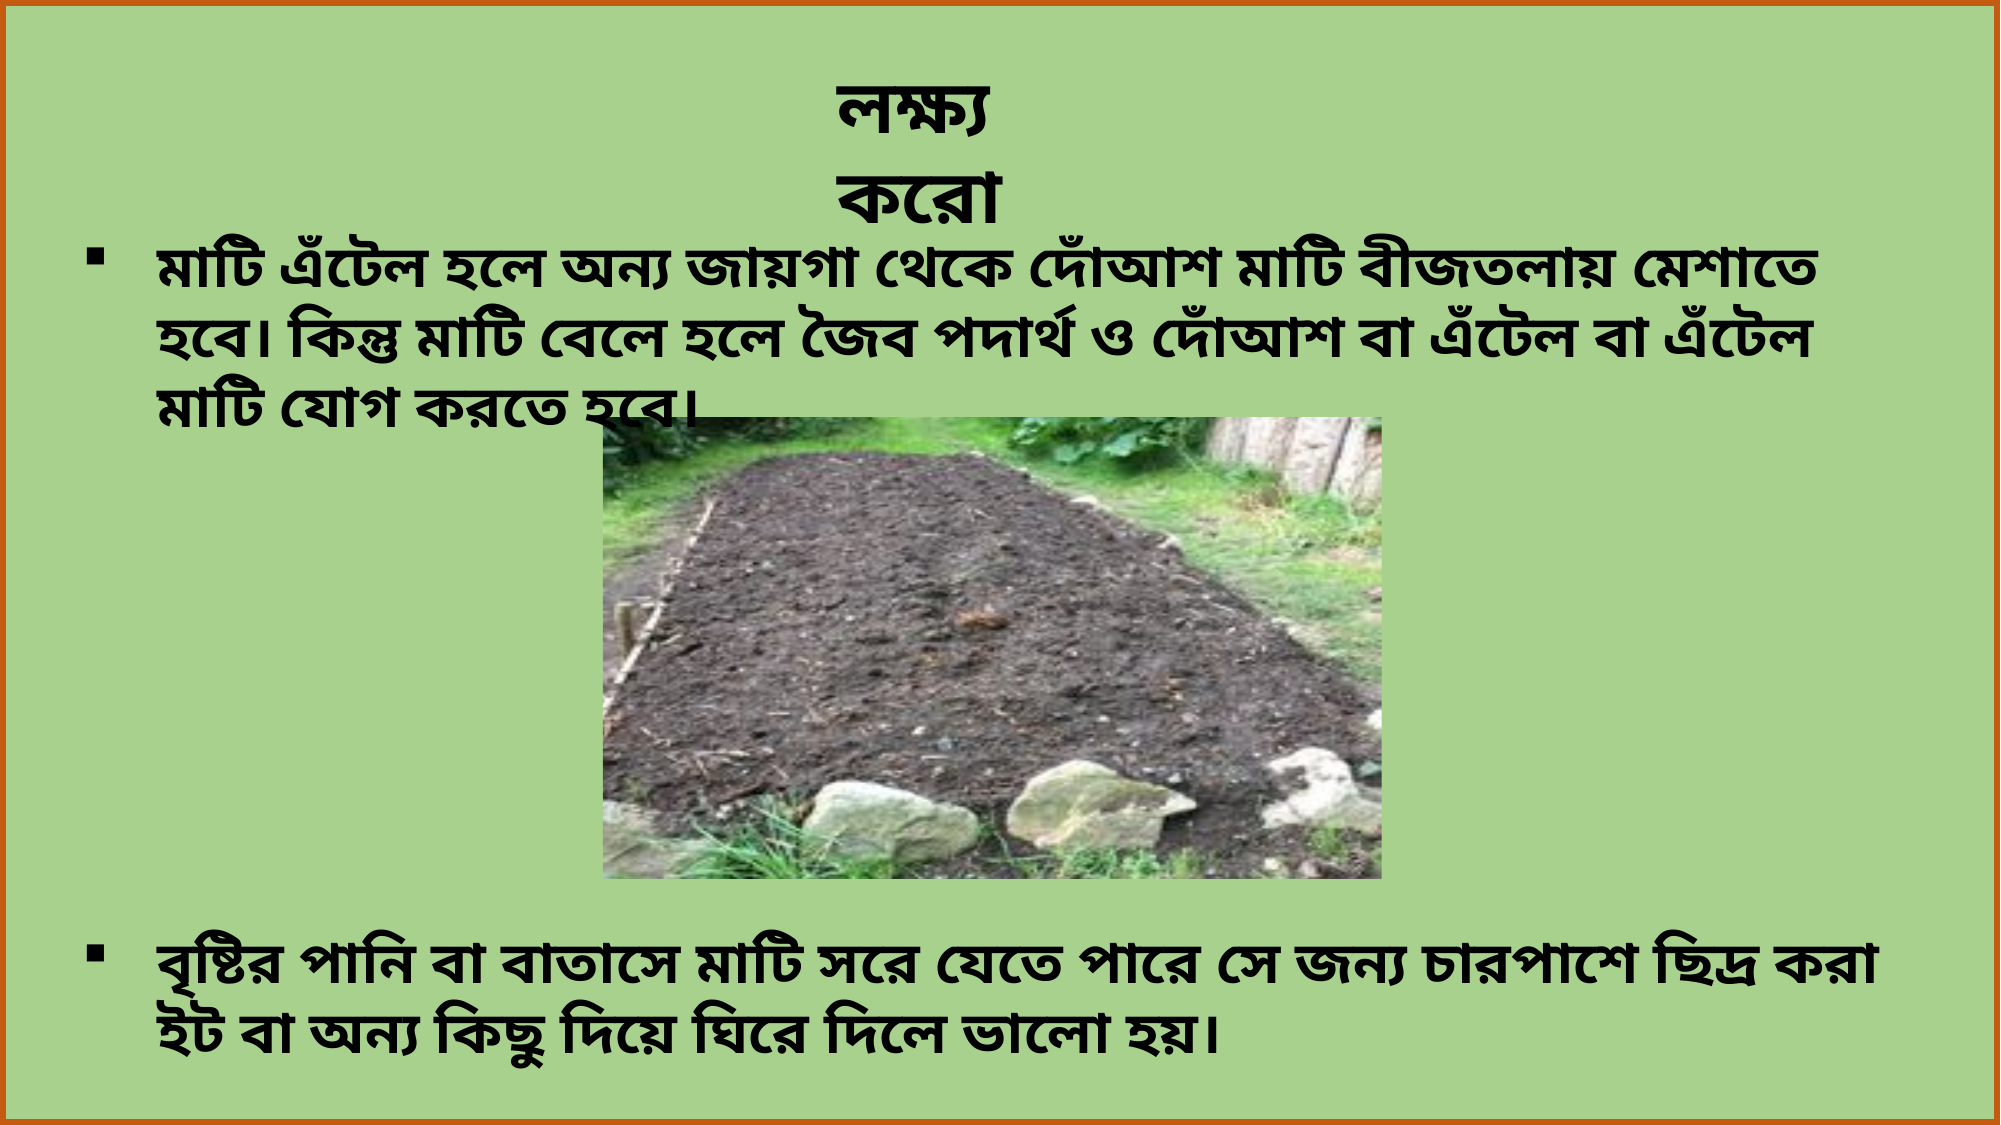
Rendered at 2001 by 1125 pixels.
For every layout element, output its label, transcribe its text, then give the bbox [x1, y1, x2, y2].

picture [602, 417, 1382, 879]
text_box লক্ষ্য করো [822, 51, 1177, 221]
text_box বৃষ্টির পানি বা বাতাসে মাটি সরে যেতে পারে সে জন্য চারপাশে ছিদ্র করা ইট বা অন্য কিছু দিয়ে ঘিরে দিলে ভালো হয়। [67, 918, 1933, 1073]
text_box [0, 0, 2000, 1125]
text_box মাটি এঁটেল হলে অন্য জায়গা থেকে দোঁআশ মাটি বীজতলায় মেশাতে হবে। কিন্তু মাটি বেলে হলে জৈব পদার্থ ও দোঁআশ বা এঁটেল বা এঁটেল মাটি যোগ করতে হবে। [67, 221, 1918, 447]
